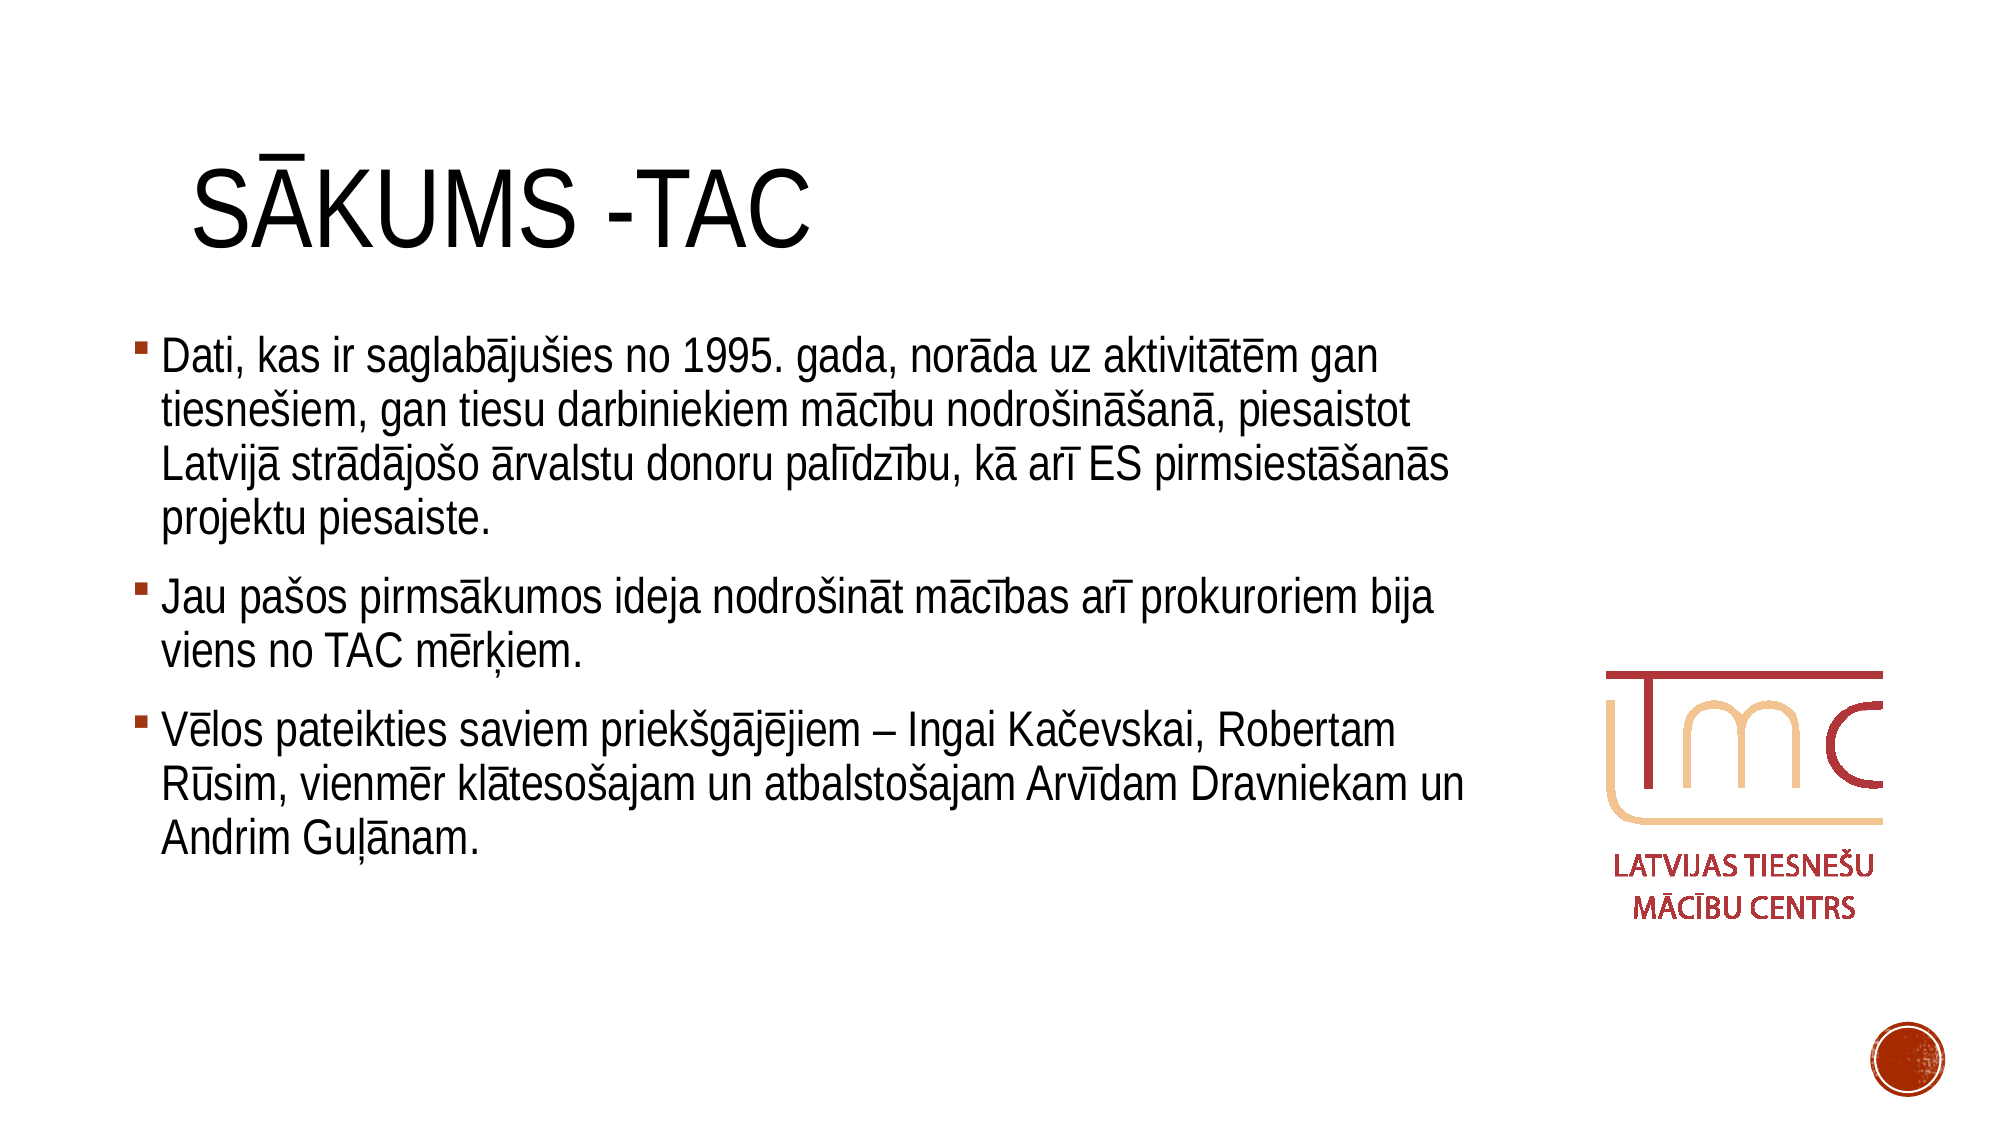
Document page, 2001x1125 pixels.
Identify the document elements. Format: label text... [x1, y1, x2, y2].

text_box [1541, 601, 1950, 985]
title Sākums -TAC [175, 79, 1826, 344]
list Dati, kas ir saglabājušies no 1995. gada, norāda uz aktivitātēm gan tiesnešiem, gan tiesu darbiniekiem mācību nodrošināšanā, piesaistot Latvijā strādājošo ārvalstu donoru palīdzību, kā arī ES pirmsiestāšanās projektu piesaiste. Jau pašos pirmsākumos ideja nodrošināt mācības arī prokuroriem bija viens no TAC mērķiem. Vēlos pateikties saviem priekšgājējiem – Ingai Kačevskai, Robertam Rūsim, vienmēr klātesošajam un atbalstošajam Arvīdam Dravniekam un Andrim Guļānam. [116, 321, 1504, 1010]
